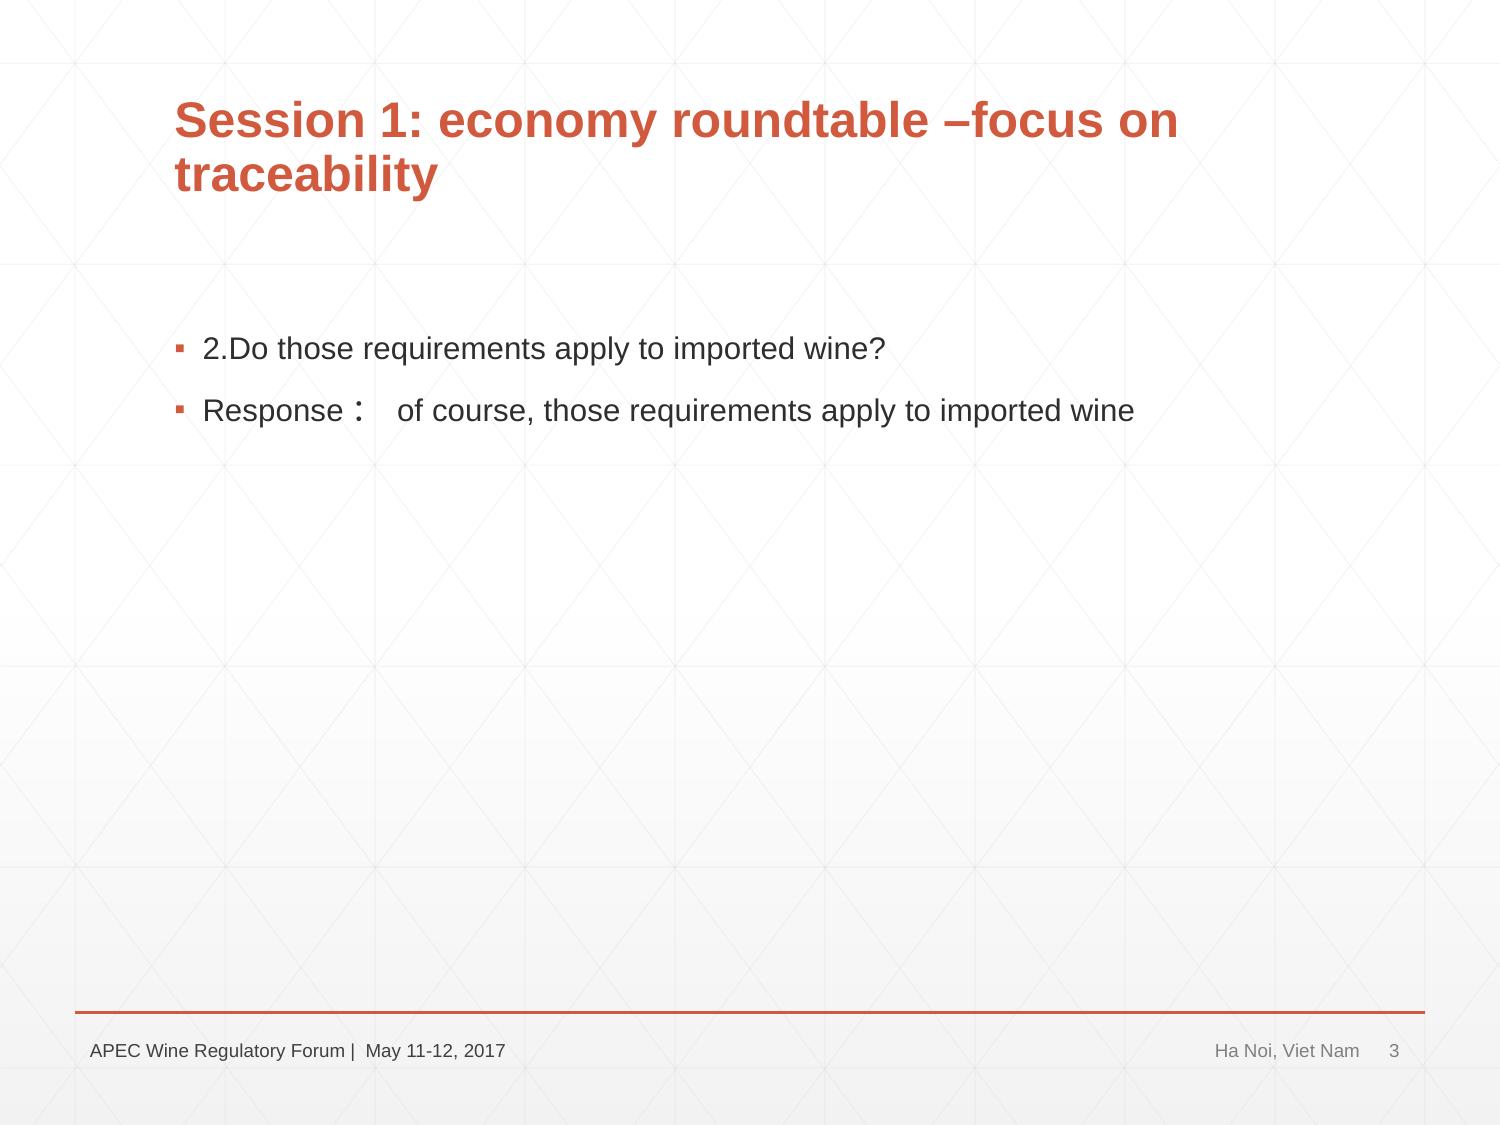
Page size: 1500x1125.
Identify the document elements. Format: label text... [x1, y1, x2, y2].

title Session 1: economy roundtable –focus on traceability [159, 82, 1341, 271]
list 2.Do those requirements apply to imported wine? Response： of course, those requirements apply to imported wine [159, 324, 1341, 950]
slide_number 3 [1375, 1031, 1426, 1069]
slide_number Ha Noi, Viet Nam [837, 1031, 1375, 1069]
footer APEC Wine Regulatory Forum | May 11-12, 2017 [75, 1031, 829, 1069]
